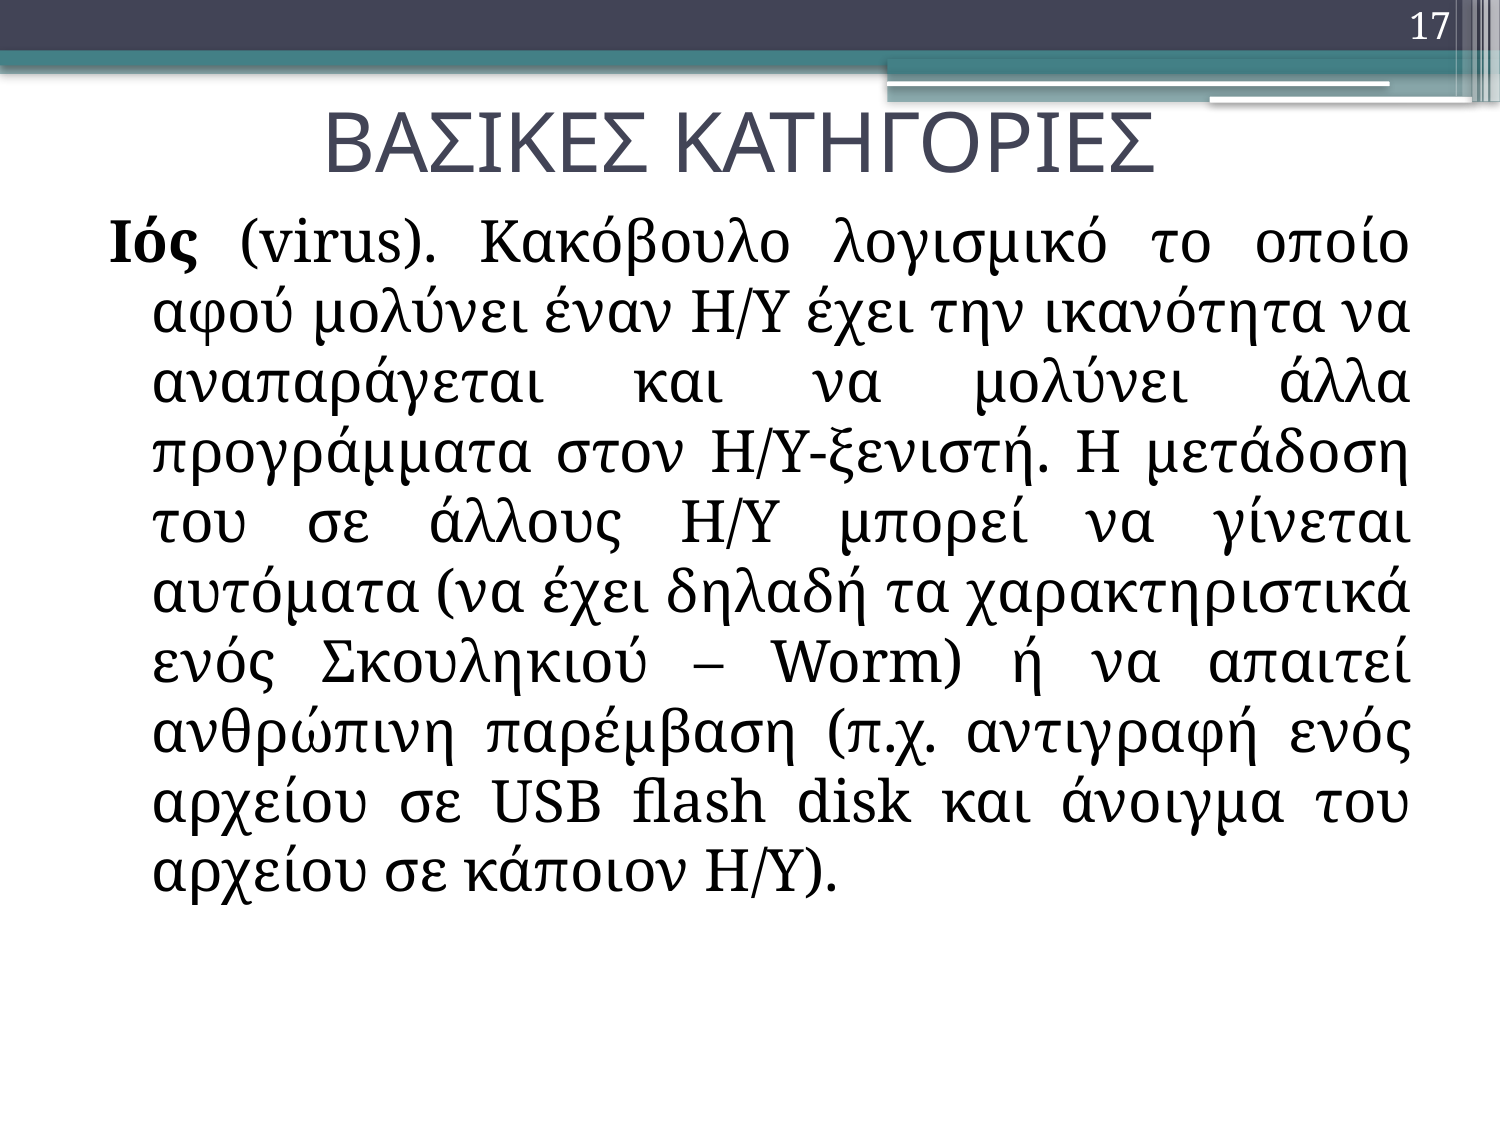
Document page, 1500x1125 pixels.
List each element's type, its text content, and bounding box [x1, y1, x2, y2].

title ΒΑΣΙΚΕΣ ΚΑΤΗΓΟΡΙΕΣ [74, 44, 1426, 233]
slide_number 17 [1340, 0, 1466, 61]
list Ιός (virus). Κακόβουλο λογισμικό το οποίο αφού μολύνει έναν Η/Υ έχει την ικανότητα να αναπαράγεται και να μολύνει άλλα προγράμματα στον Η/Υ-ξενιστή. Η μετάδοση του σε άλλους Η/Υ μπορεί να γίνεται αυτόματα (να έχει δηλαδή τα χαρακτηριστικά ενός Σκουληκιού – Worm) ή να απαιτεί ανθρώπινη παρέμβαση (π.χ. αντιγραφή ενός αρχείου σε USB flash disk και άνοιγμα του αρχείου σε κάποιον Η/Υ). [76, 196, 1427, 1036]
